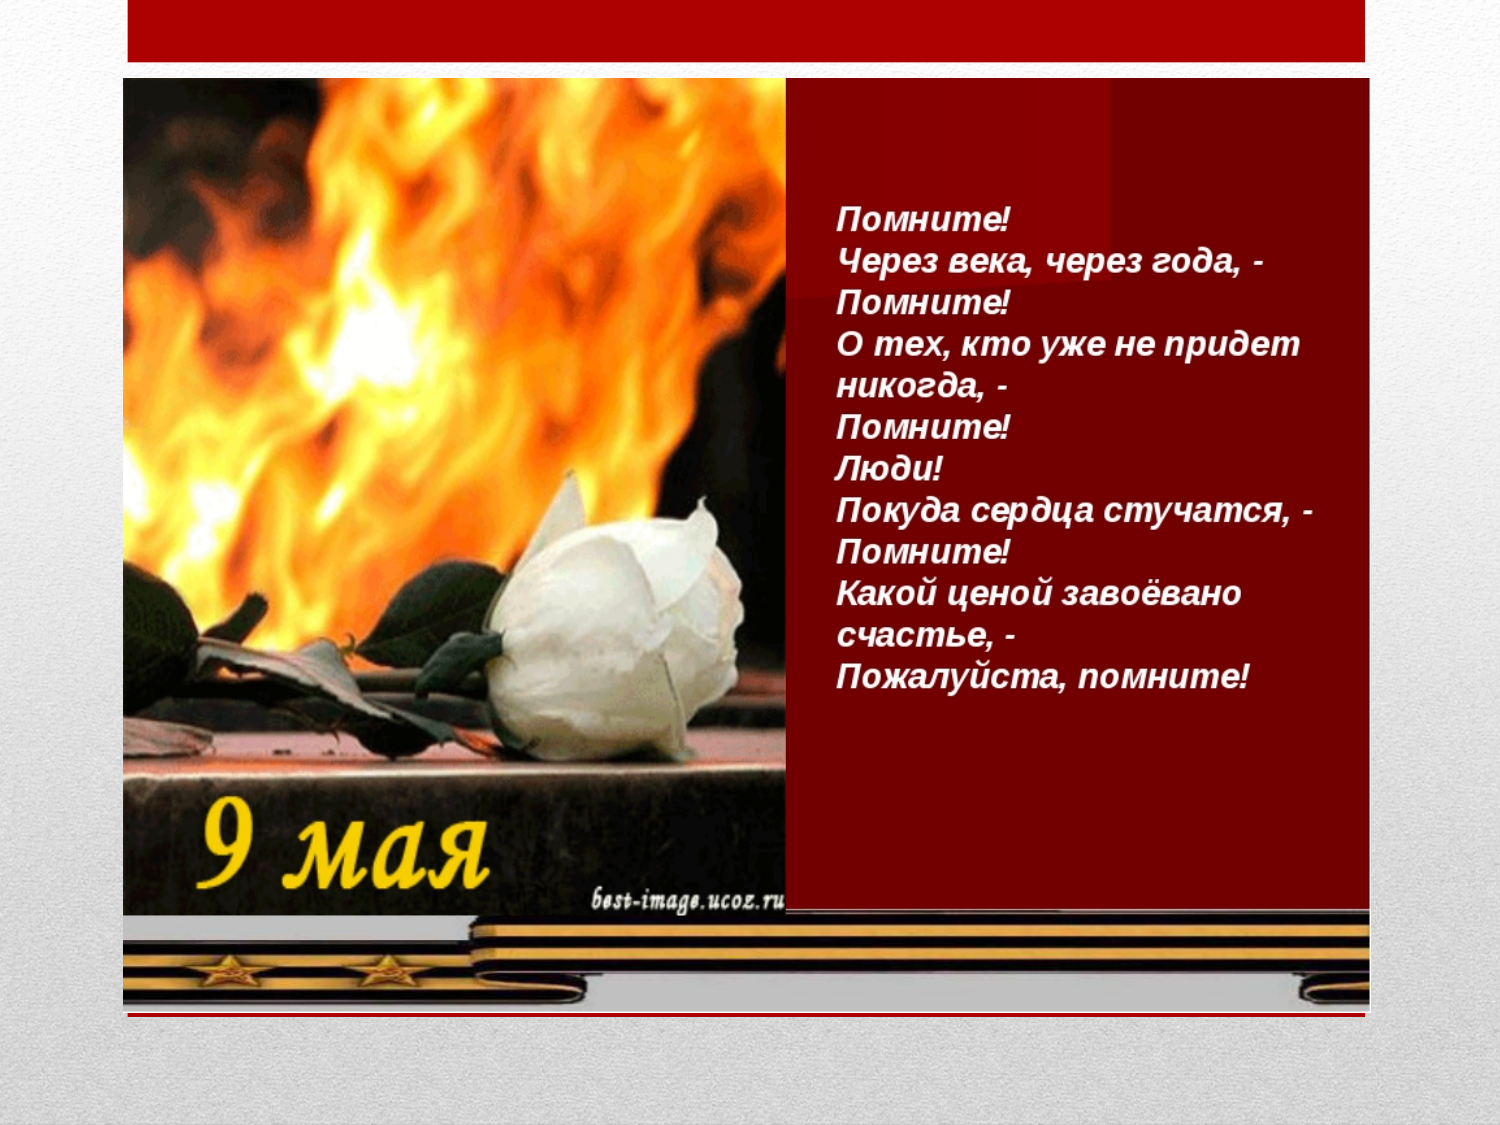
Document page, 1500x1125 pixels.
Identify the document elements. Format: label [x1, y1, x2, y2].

picture [123, 77, 1371, 1014]
